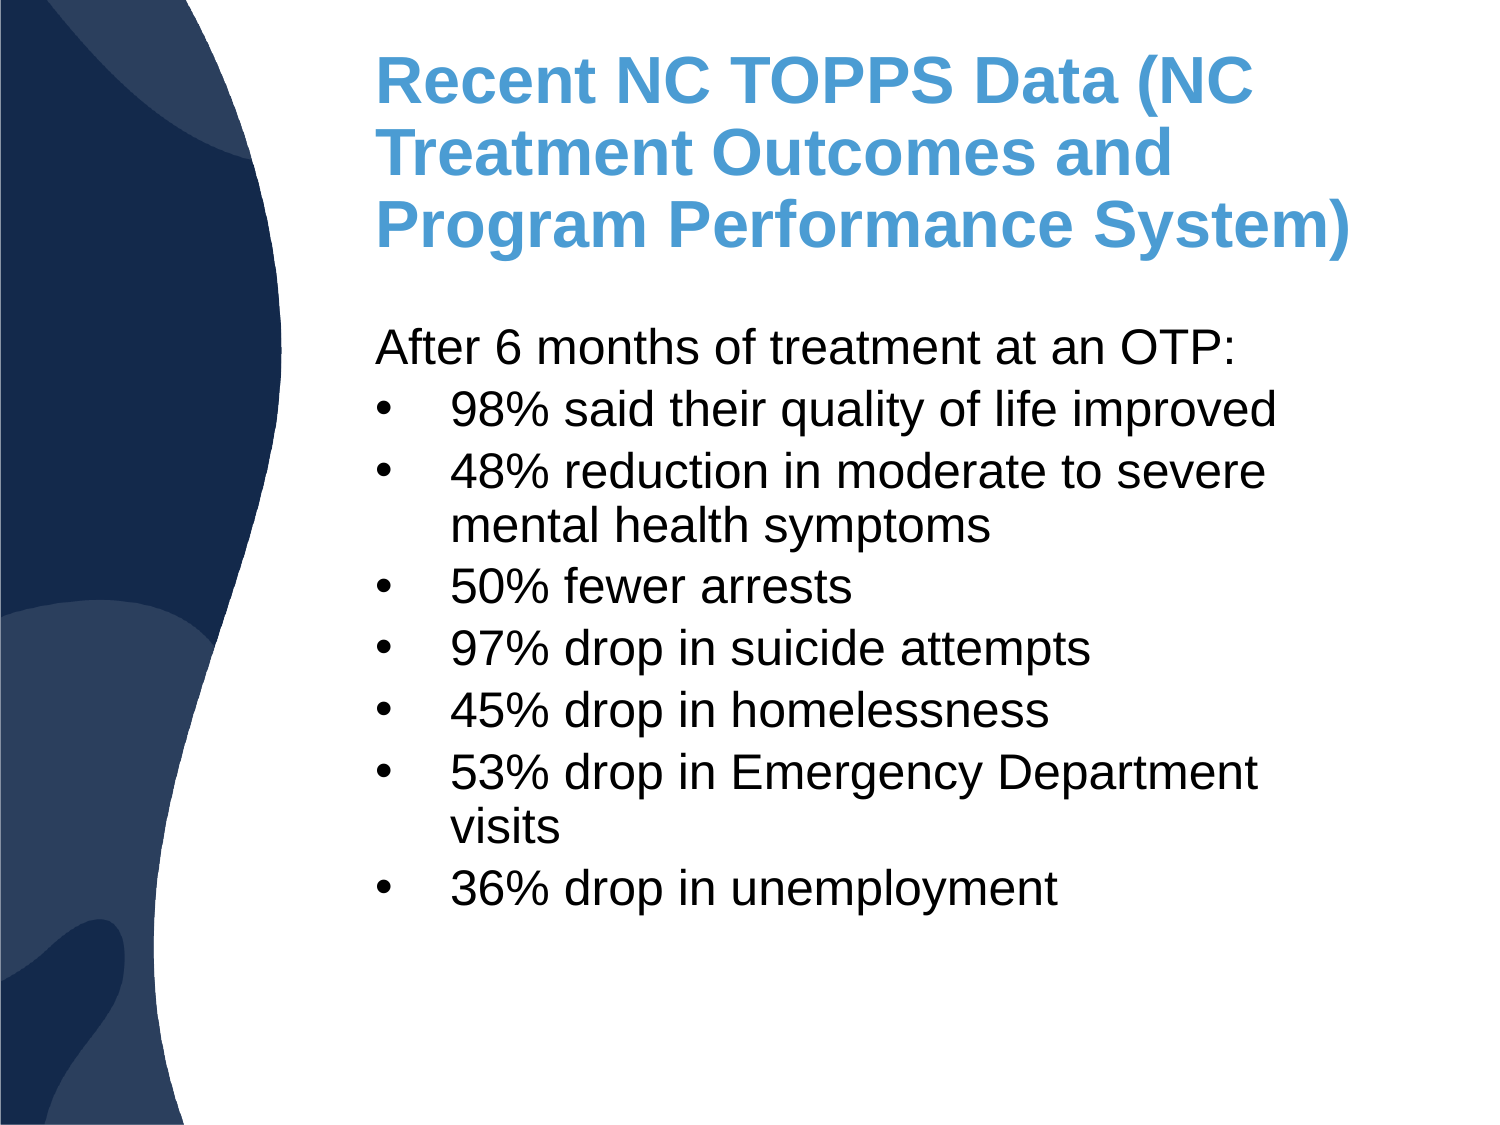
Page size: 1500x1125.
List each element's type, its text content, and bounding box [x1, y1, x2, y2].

list After 6 months of treatment at an OTP: 98% said their quality of life improved 48% reduction in moderate to severe mental health symptoms 50% fewer arrests 97% drop in suicide attempts 45% drop in homelessness 53% drop in Emergency Department visits 36% drop in unemployment [360, 314, 1392, 909]
picture [0, 0, 1500, 1125]
title Recent NC TOPPS Data (NC Treatment Outcomes and Program Performance System) [360, 45, 1392, 263]
